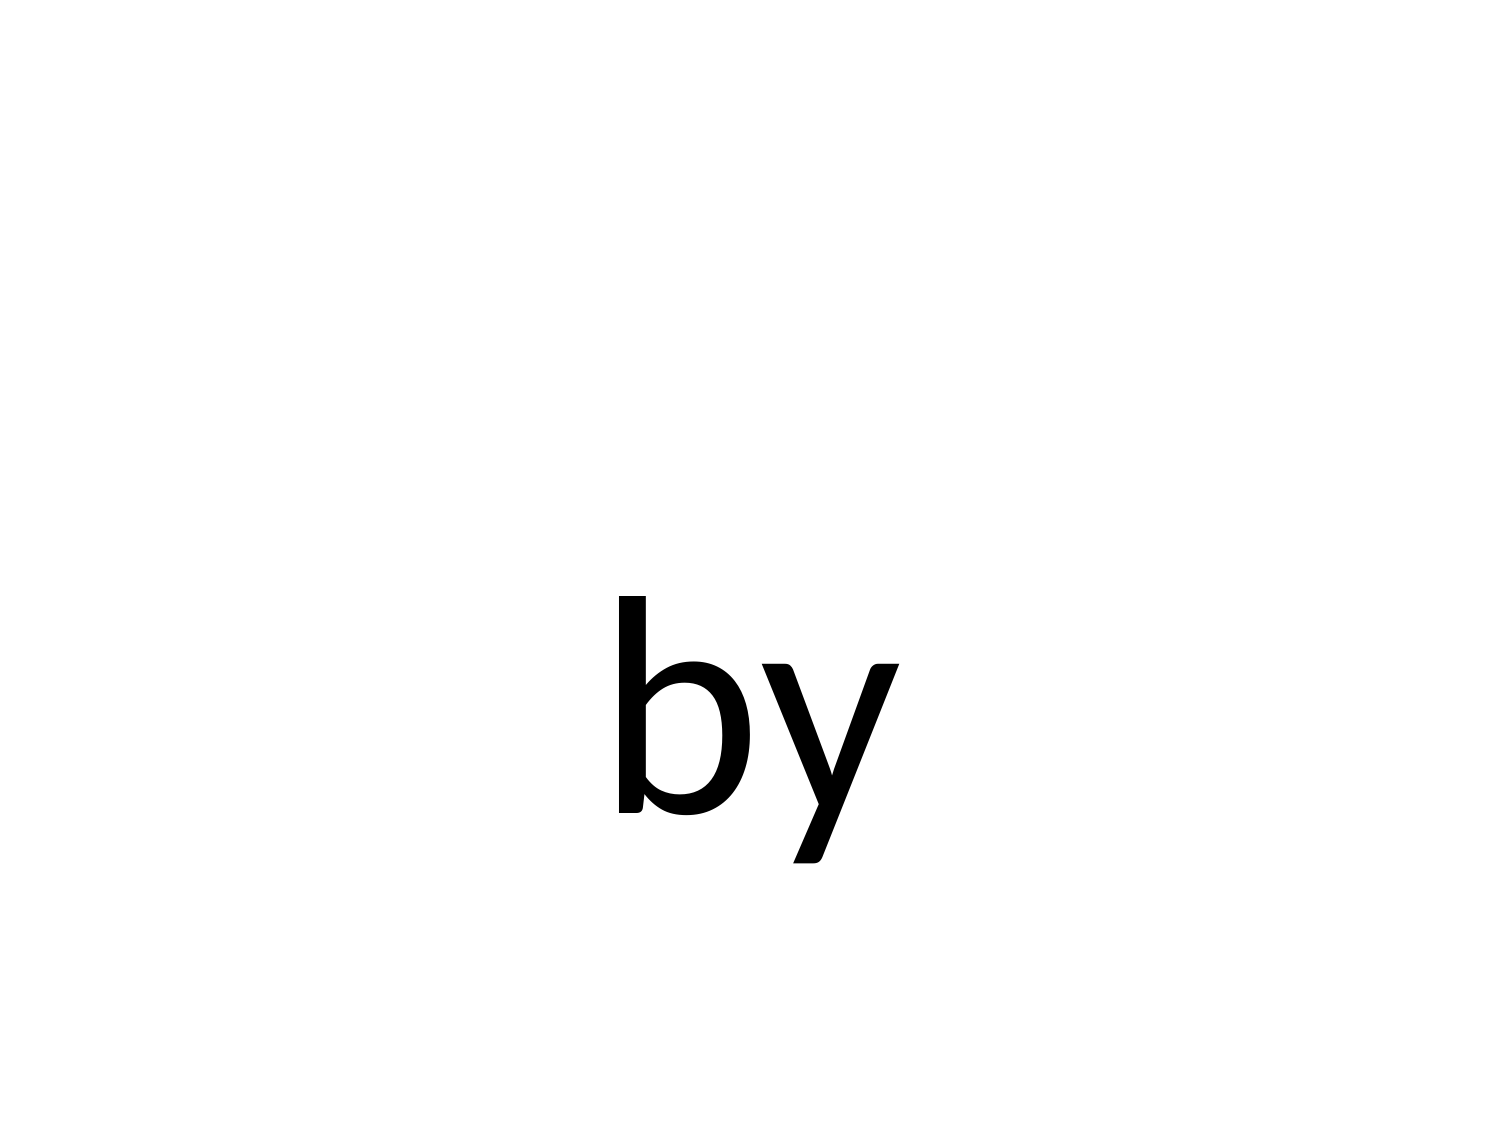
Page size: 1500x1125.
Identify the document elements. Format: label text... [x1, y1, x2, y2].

list by [75, 191, 1425, 934]
